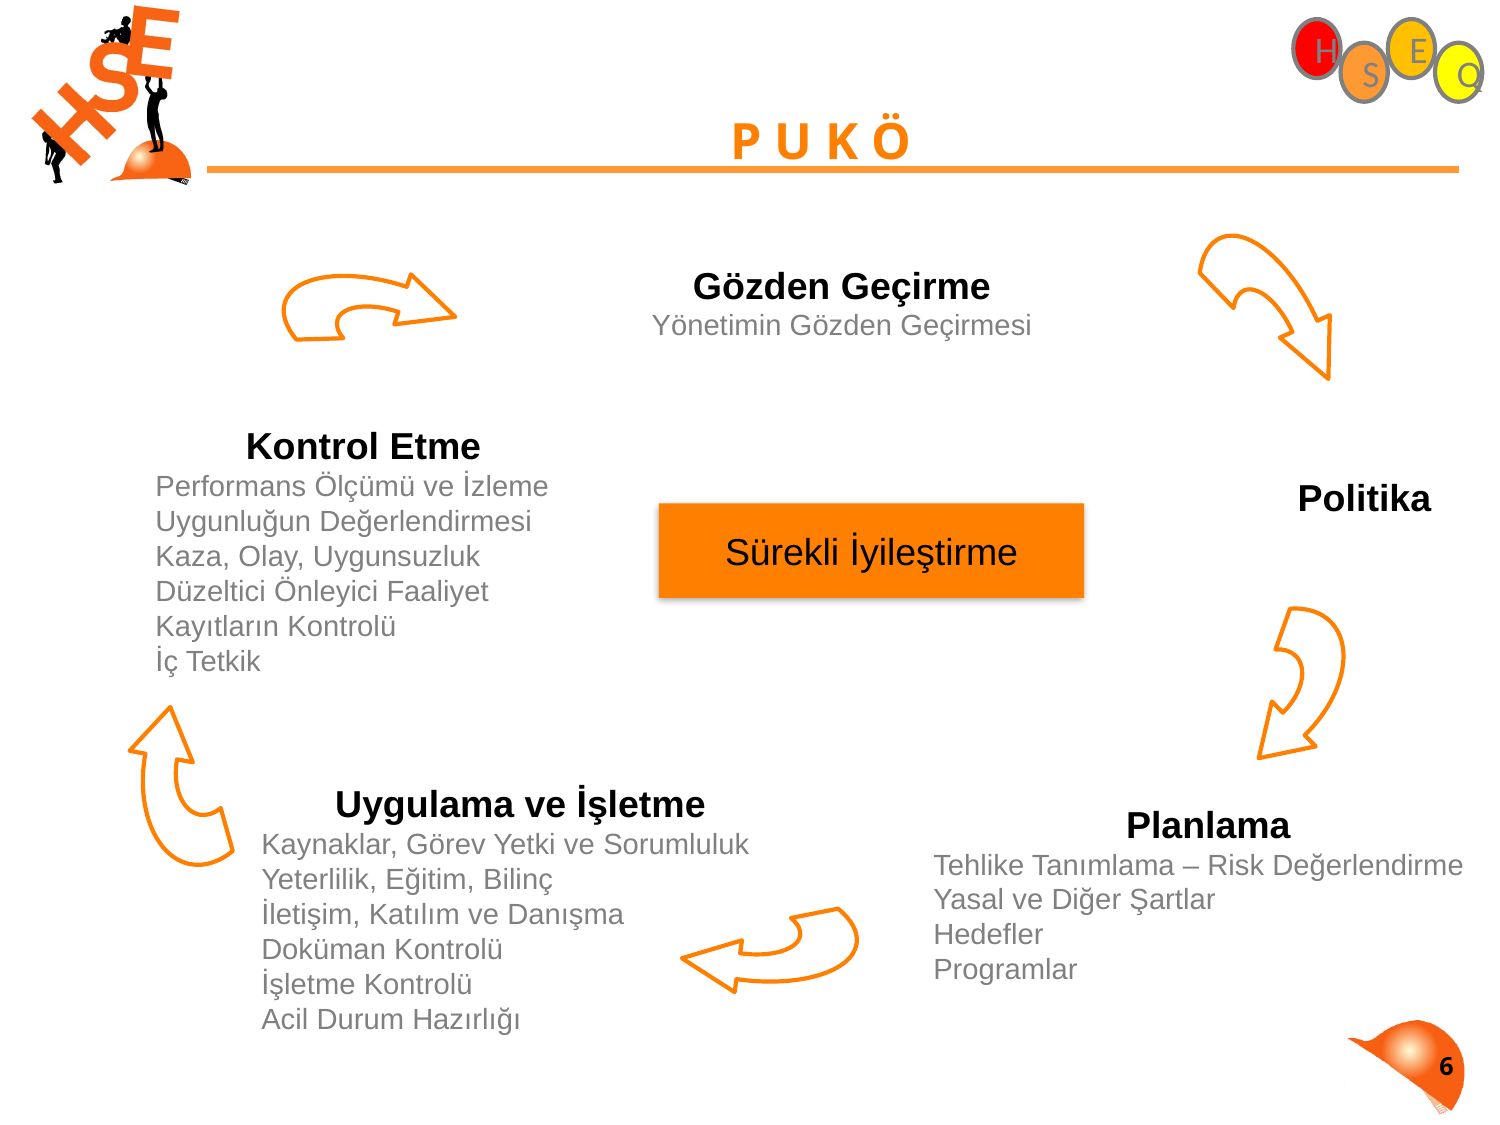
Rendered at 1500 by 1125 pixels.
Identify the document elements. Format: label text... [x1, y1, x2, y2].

slide_number 6 [1293, 1037, 1469, 1098]
text_box [1256, 606, 1346, 761]
text_box Politika [1217, 388, 1500, 605]
text_box Kontrol Etme Performans Ölçümü ve İzleme Uygunluğun Değerlendirmesi Kaza, Olay, Uygunsuzluk Düzeltici Önleyici Faaliyet Kayıtların Kontrolü İç Tetkik [125, 411, 602, 688]
picture [1344, 1020, 1492, 1116]
text_box [127, 704, 235, 867]
text_box [679, 906, 859, 995]
picture [31, 5, 191, 185]
text_box Sürekli İyileştirme [658, 503, 1085, 598]
title P U K Ö [191, 87, 1438, 192]
text_box [281, 272, 458, 342]
text_box [1197, 233, 1332, 381]
text_box Gözden Geçirme Yönetimin Gözden Geçirmesi [562, 210, 1122, 428]
text_box Uygulama ve İşletme Kaynaklar, Görev Yetki ve Sorumluluk Yeterlilik, Eğitim, Bilinç İletişim, Katılım ve Danışma Doküman Kontrolü İşletme Kontrolü Acil Durum Hazırlığı [231, 773, 810, 1042]
text_box Planlama Tehlike Tanımlama – Risk Değerlendirme Yasal ve Diğer Şartlar Hedefler Programlar [904, 772, 1500, 1014]
